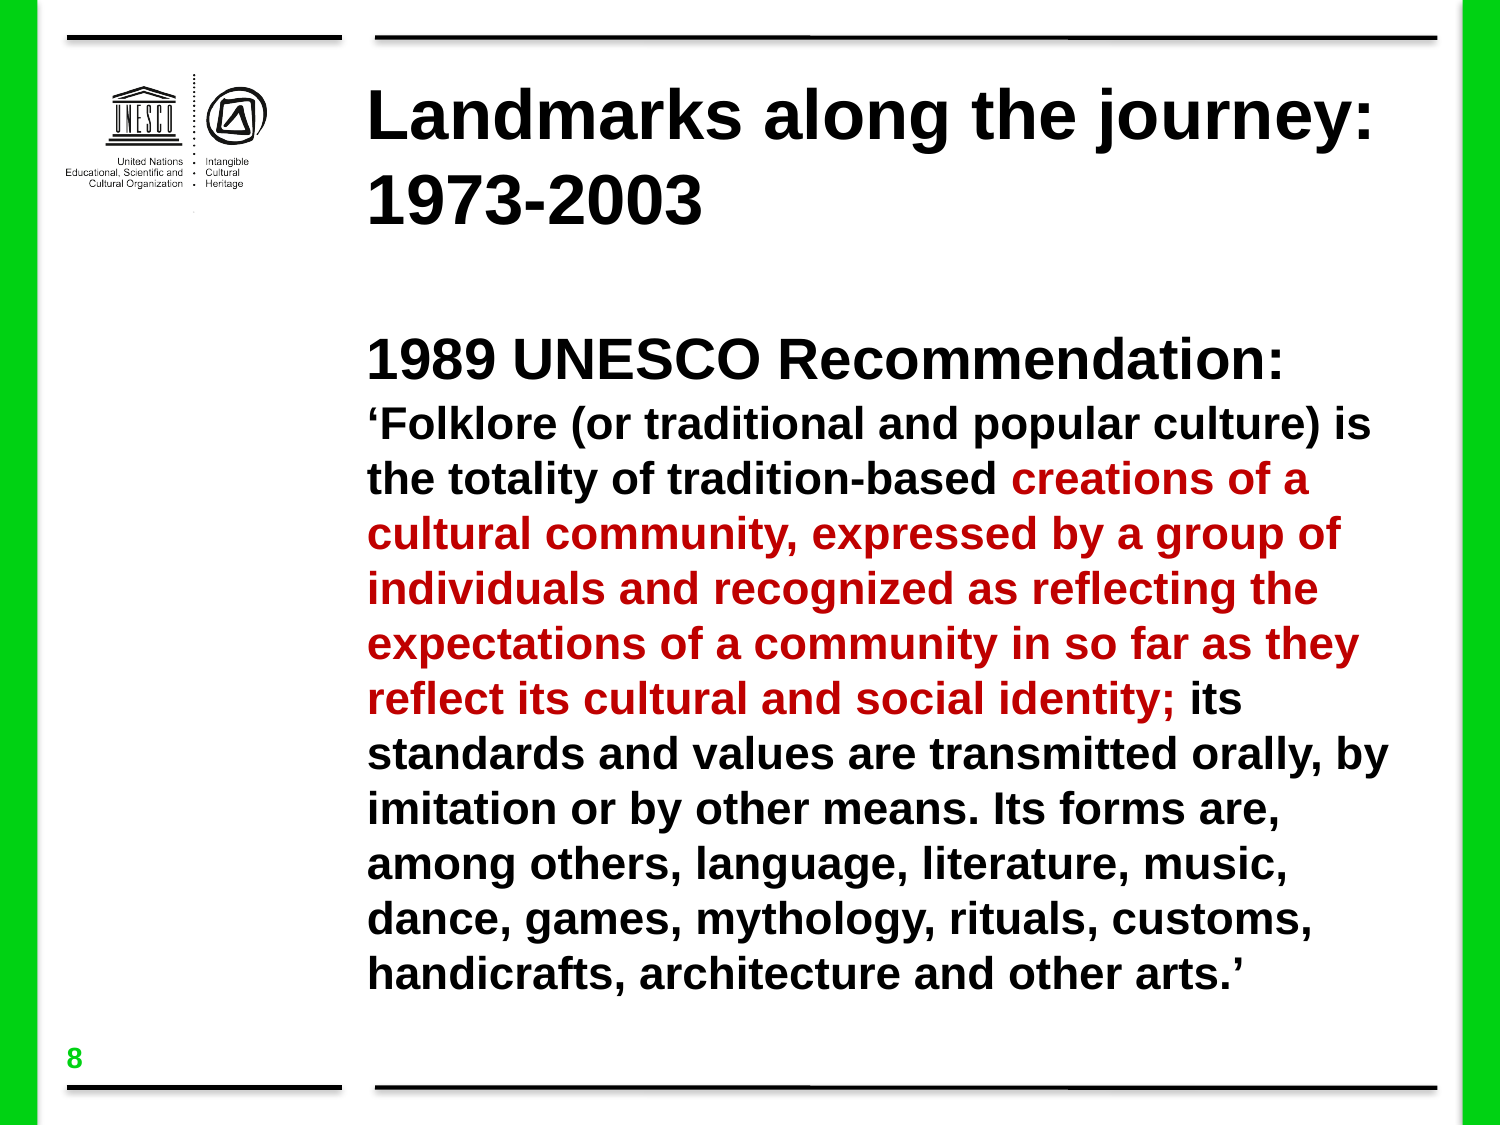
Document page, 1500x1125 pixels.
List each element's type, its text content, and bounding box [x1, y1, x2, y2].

list 1989 UNESCO Recommendation: ‘Folklore (or traditional and popular culture) is the totality of tradition-based creations of a cultural community, expressed by a group of individuals and recognized as reflecting the expectations of a community in so far as they reflect its cultural and social identity; its standards and values are transmitted orally, by imitation or by other means. Its forms are, among others, language, literature, music, dance, games, mythology, rituals, customs, handicrafts, architecture and other arts.’ [366, 328, 1430, 1006]
title Landmarks along the journey: 1973-2003 [366, 68, 1430, 241]
picture [66, 74, 267, 213]
